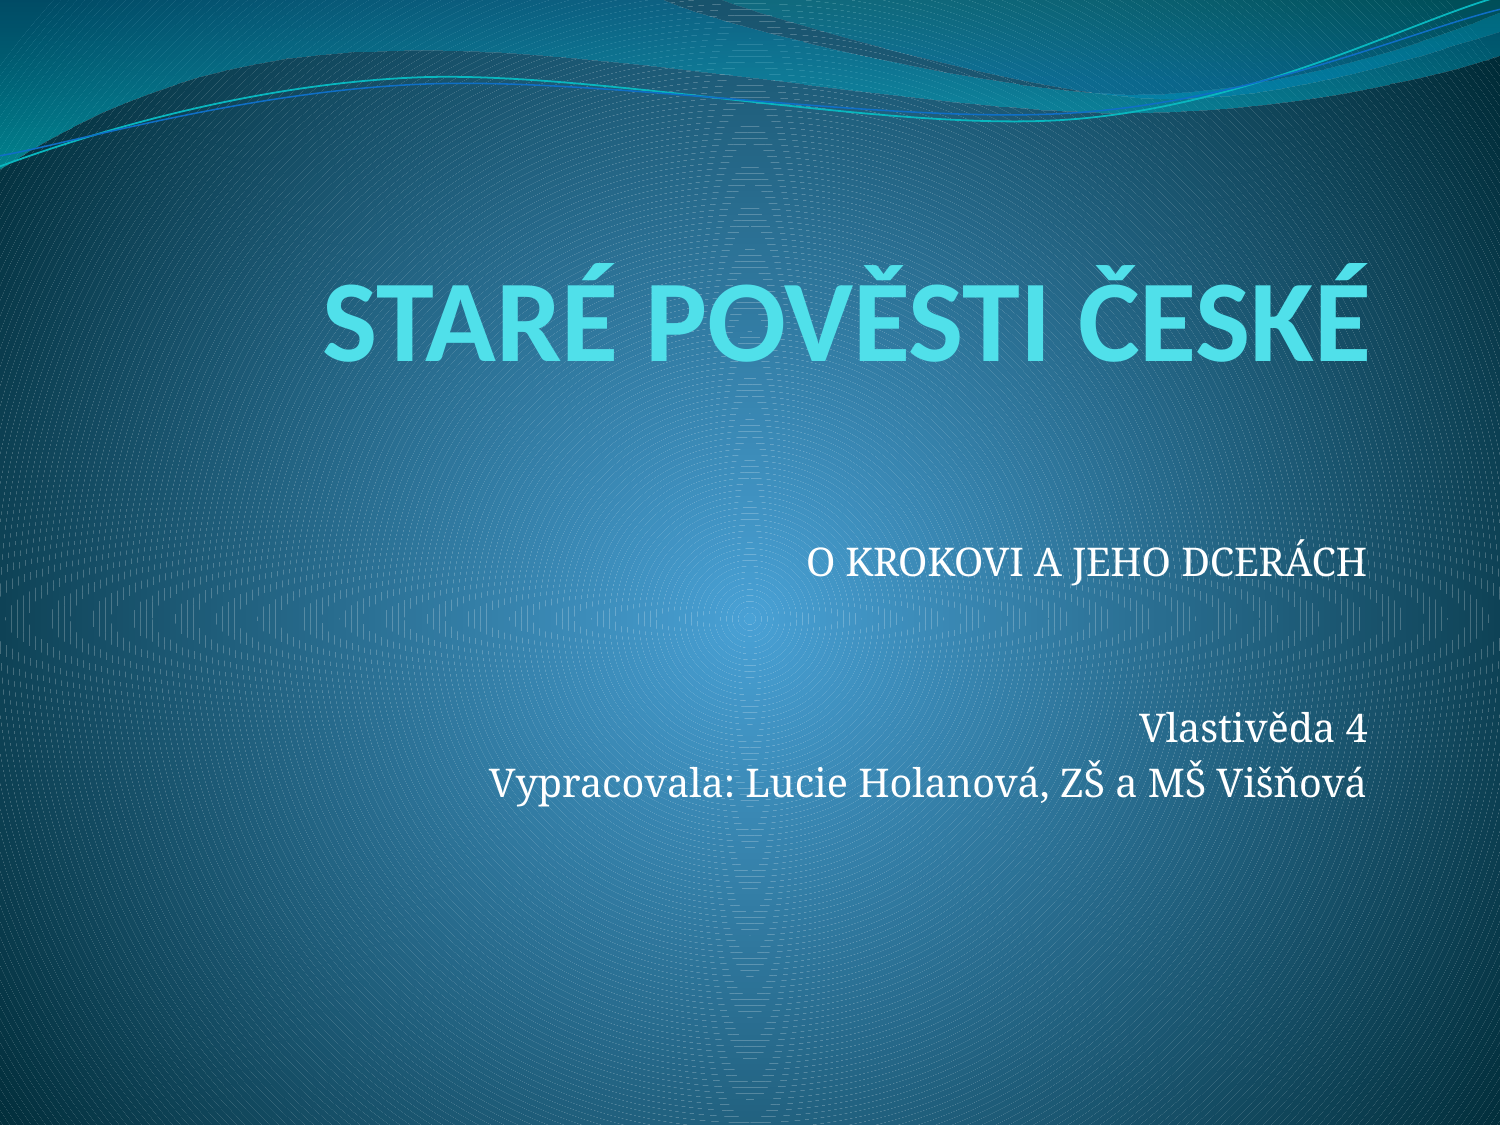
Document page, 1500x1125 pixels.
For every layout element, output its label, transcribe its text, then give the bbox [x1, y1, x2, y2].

subtitle O KROKOVI A JEHO DCERÁCH Vlastivěda 4 Vypracovala: Lucie Holanová, ZŠ a MŠ Višňová [87, 529, 1376, 818]
title STARÉ POVĚSTI ČESKÉ [87, 224, 1376, 525]
